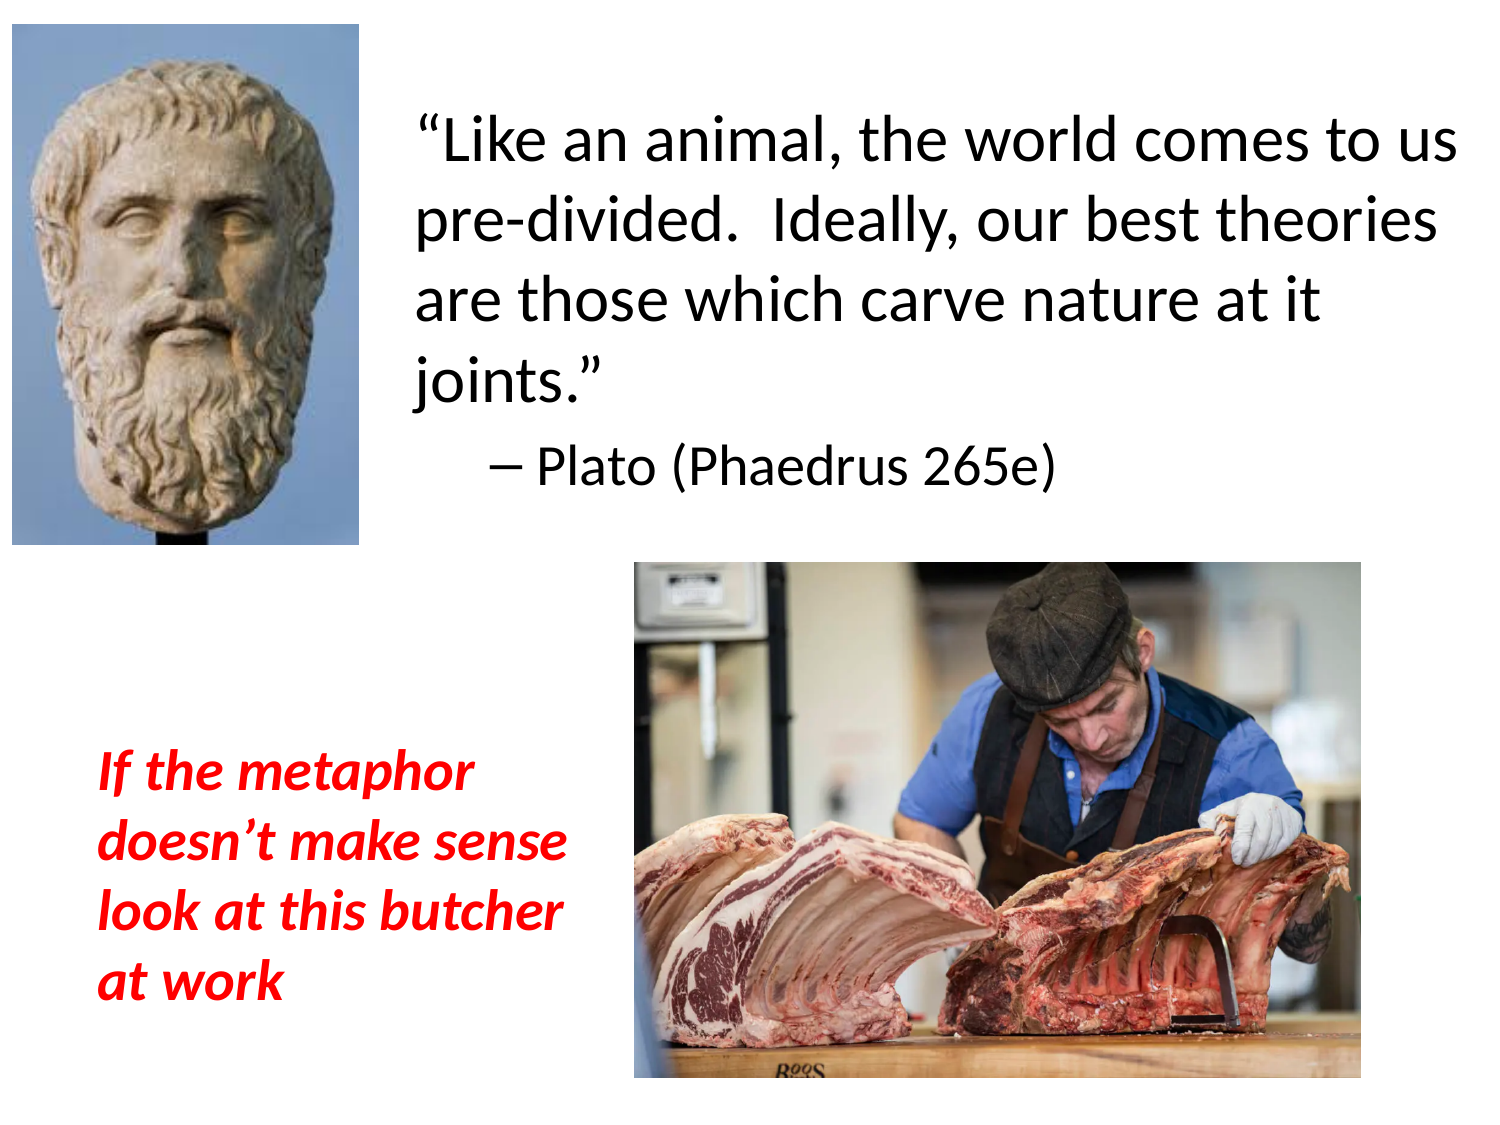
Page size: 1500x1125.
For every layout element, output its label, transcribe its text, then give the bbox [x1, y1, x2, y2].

picture [633, 562, 1361, 1078]
text_box If the metaphor doesn’t make sense look at this butcher at work [82, 724, 628, 1065]
picture [12, 24, 359, 546]
list “Like an animal, the world comes to us pre-divided. Ideally, our best theories are those which carve nature at it joints.” Plato (Phaedrus 265e) [399, 87, 1475, 545]
